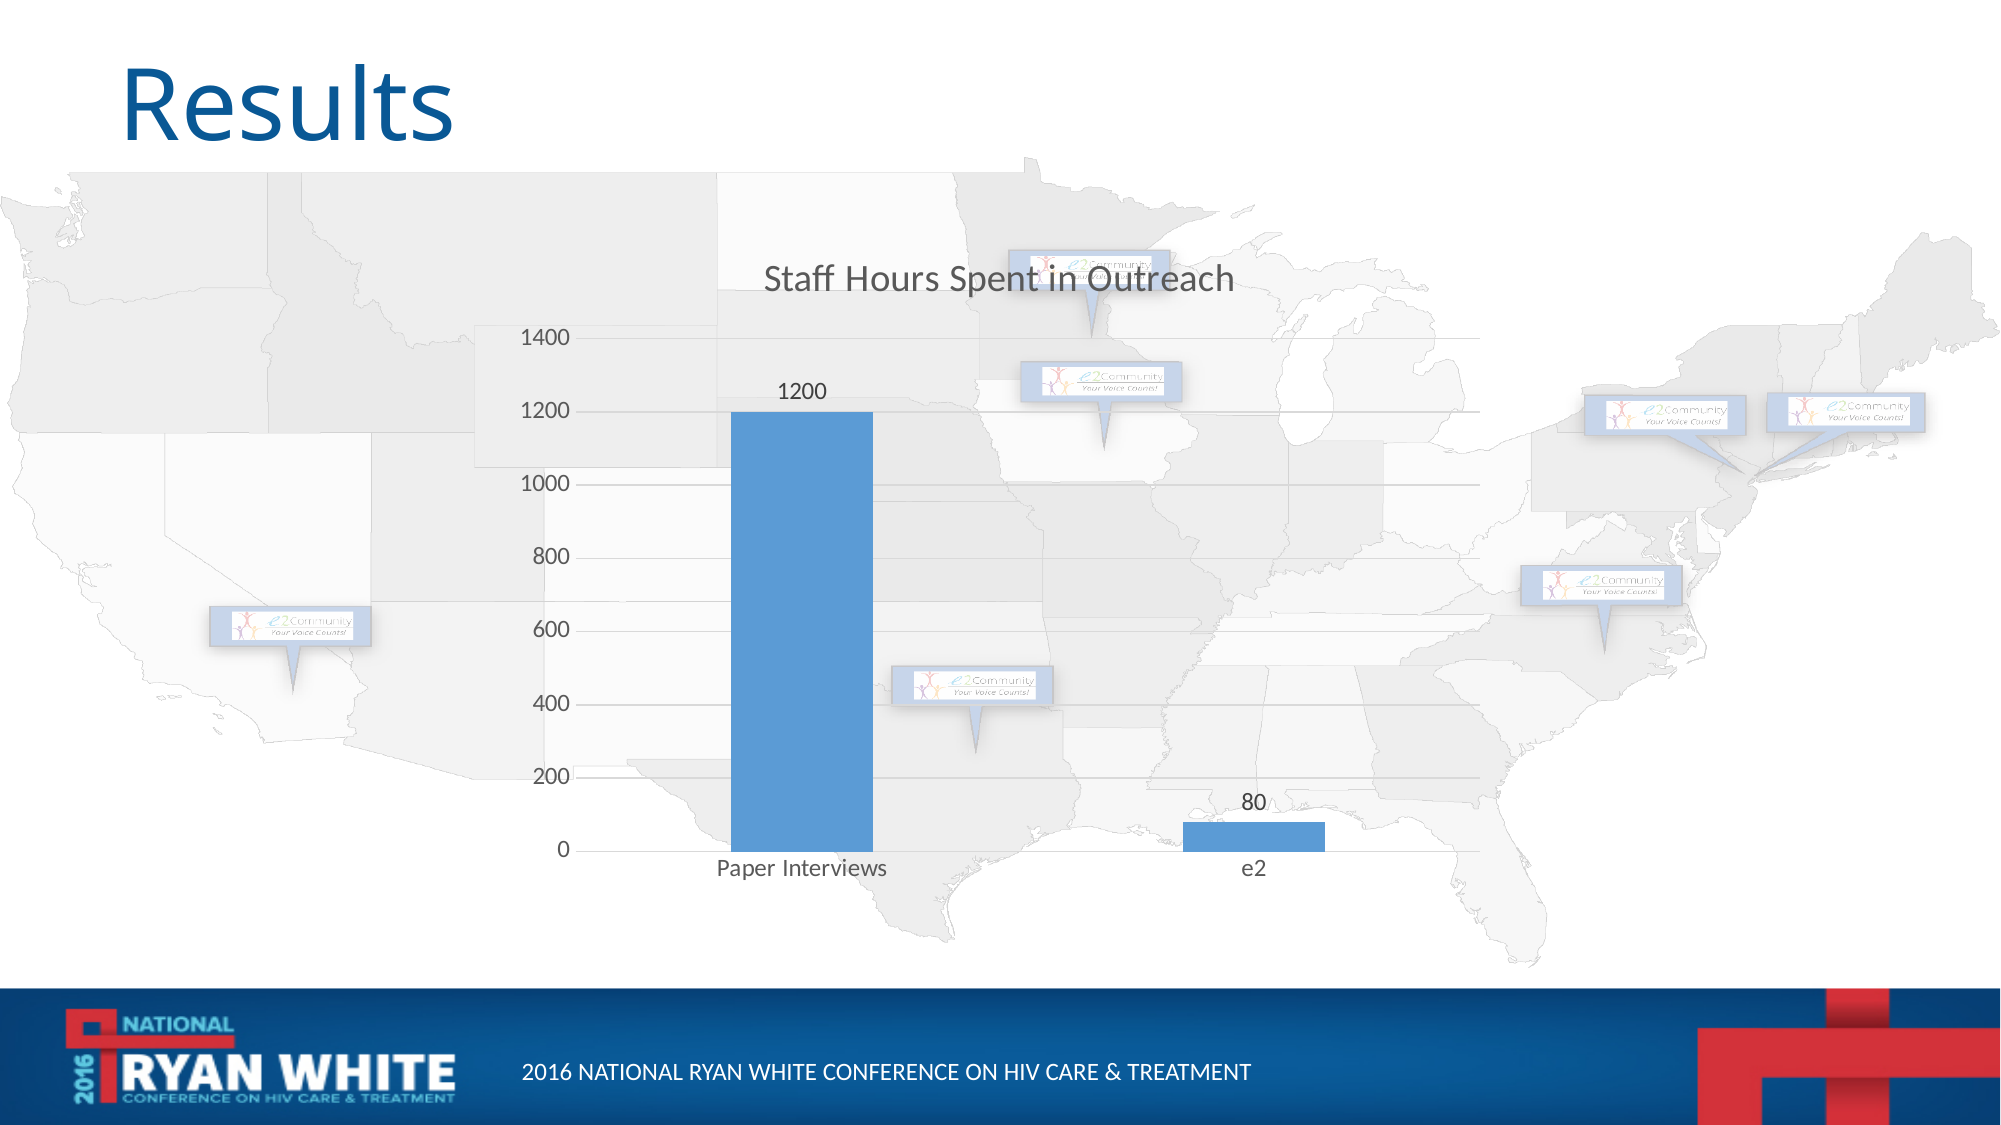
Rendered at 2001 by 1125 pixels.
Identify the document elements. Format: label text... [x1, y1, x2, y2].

picture [0, 0, 2001, 1125]
chart [499, 229, 1500, 896]
title Results [104, 46, 1912, 191]
